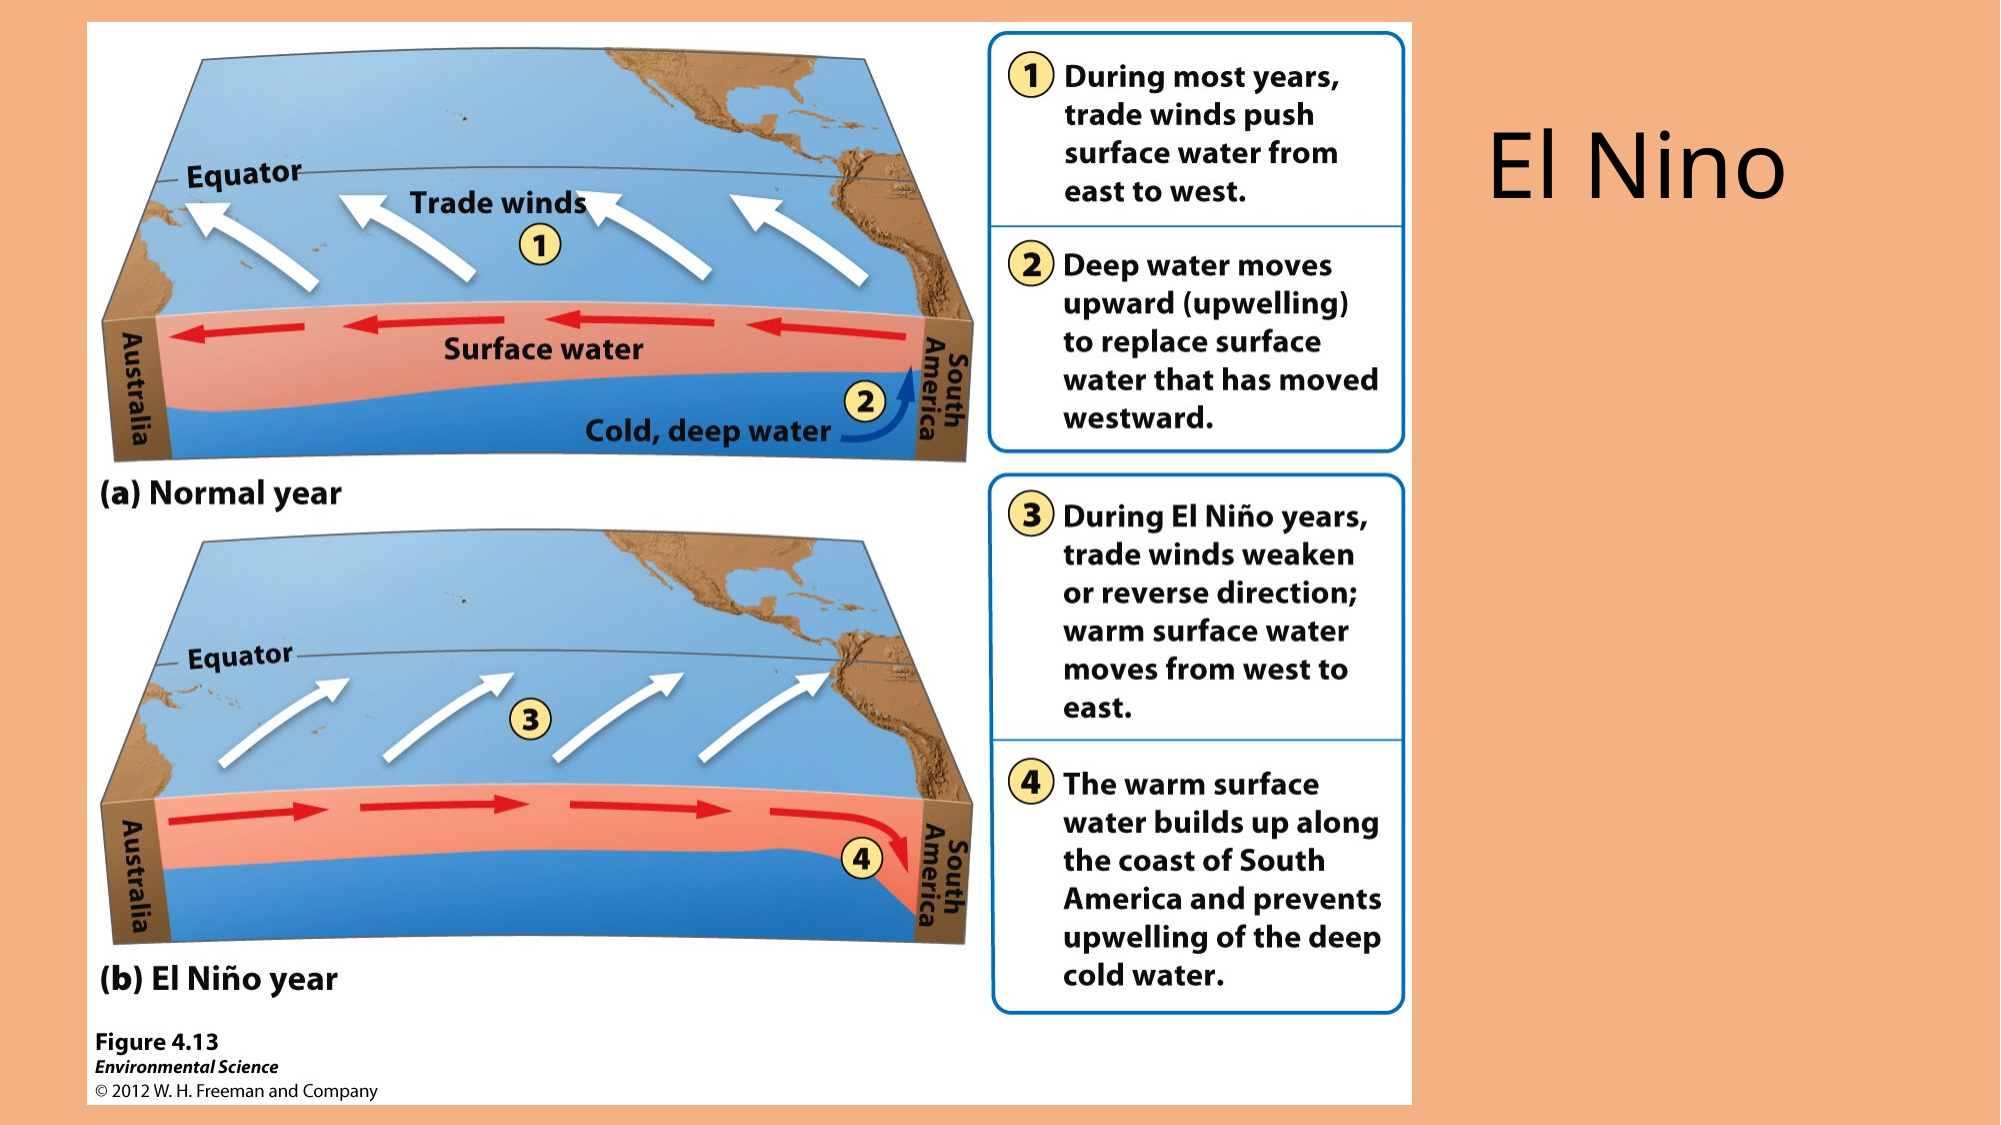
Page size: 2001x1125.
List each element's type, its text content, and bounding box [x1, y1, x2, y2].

title El Nino [1470, 59, 1863, 278]
picture [87, 22, 1412, 1105]
